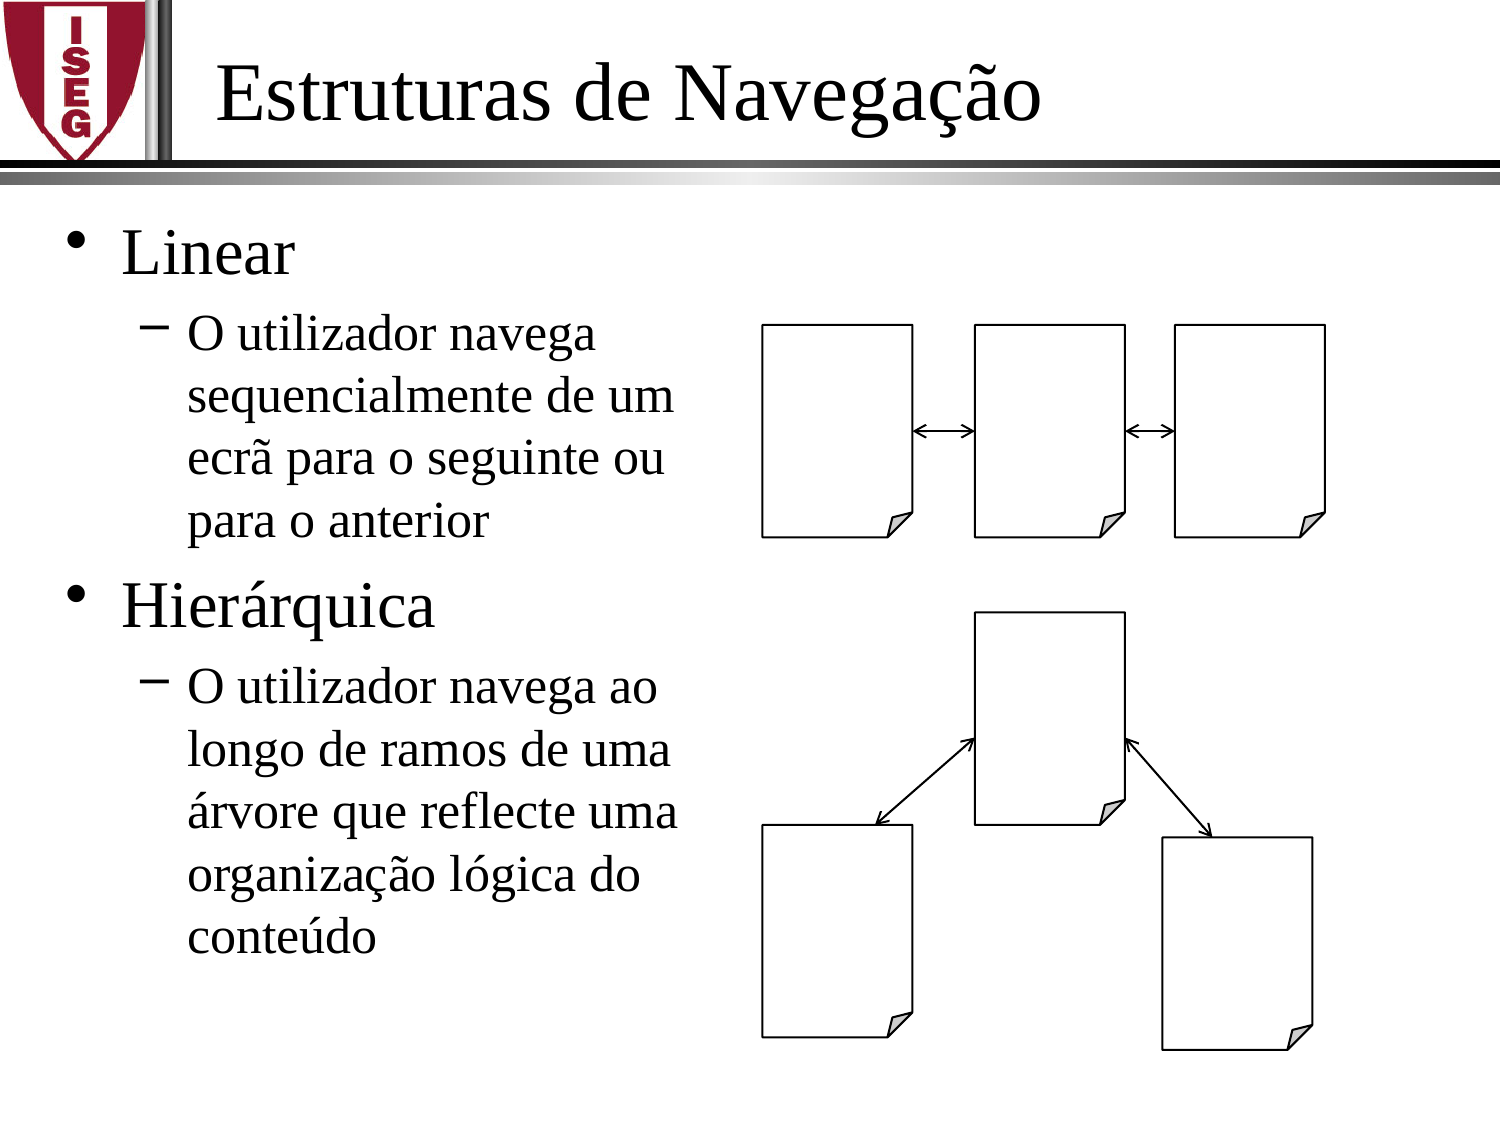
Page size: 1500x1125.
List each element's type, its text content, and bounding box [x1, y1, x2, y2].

text_box [760, 322, 915, 540]
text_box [874, 737, 976, 826]
title Estruturas de Navegação [199, 24, 1463, 150]
list Linear O utilizador navega sequencialmente de um ecrã para o seguinte ou para o anterior Hierárquica O utilizador navega ao longo de ramos de uma árvore que reflecte uma organização lógica do conteúdo [49, 199, 710, 1022]
text_box [972, 610, 1128, 828]
picture [0, 0, 145, 161]
text_box [760, 822, 915, 1040]
text_box [1172, 322, 1328, 540]
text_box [1118, 743, 1219, 832]
text_box [1160, 835, 1315, 1053]
text_box [972, 322, 1128, 540]
